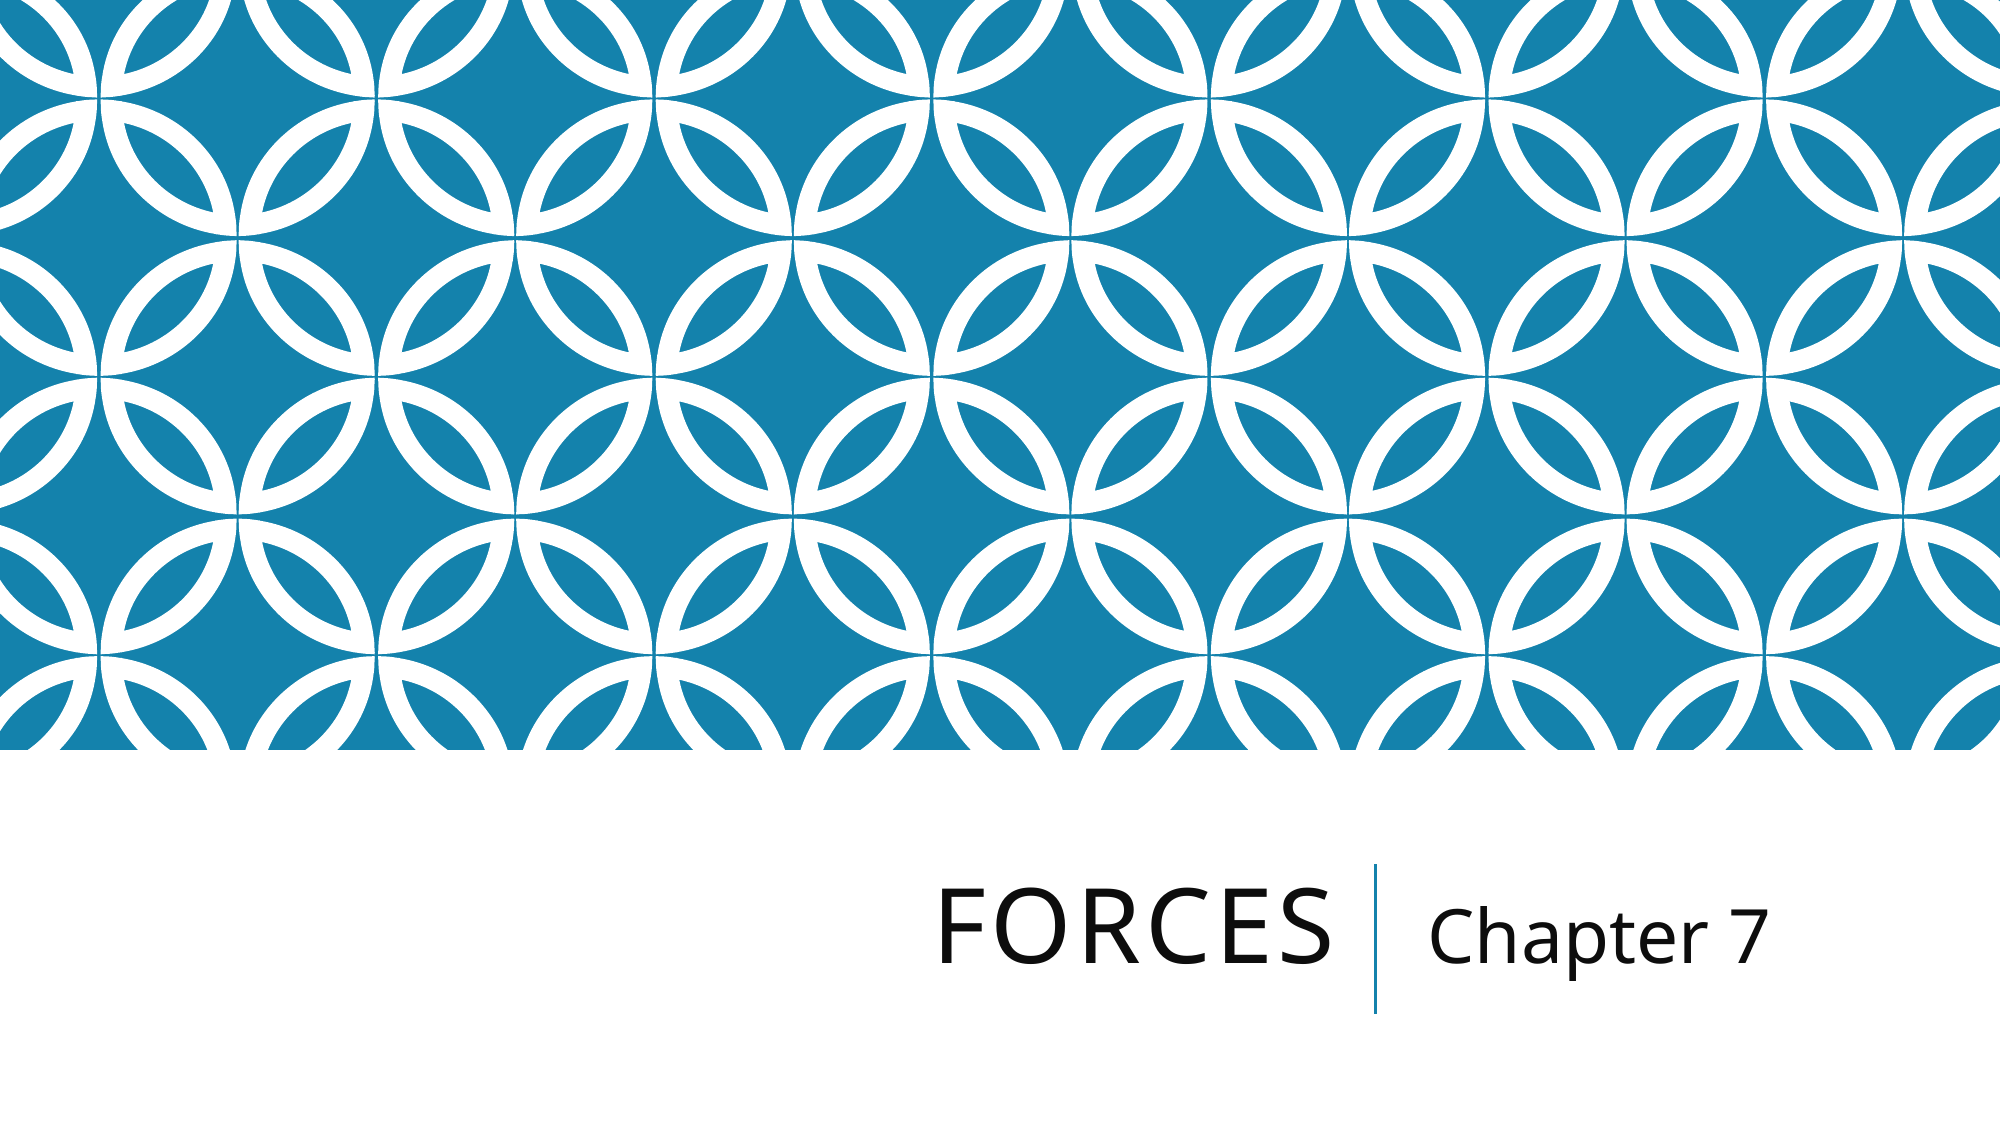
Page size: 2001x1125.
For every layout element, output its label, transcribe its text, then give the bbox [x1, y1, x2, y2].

title Forces [75, 813, 1350, 1054]
subtitle Chapter 7 [1412, 813, 1938, 1054]
